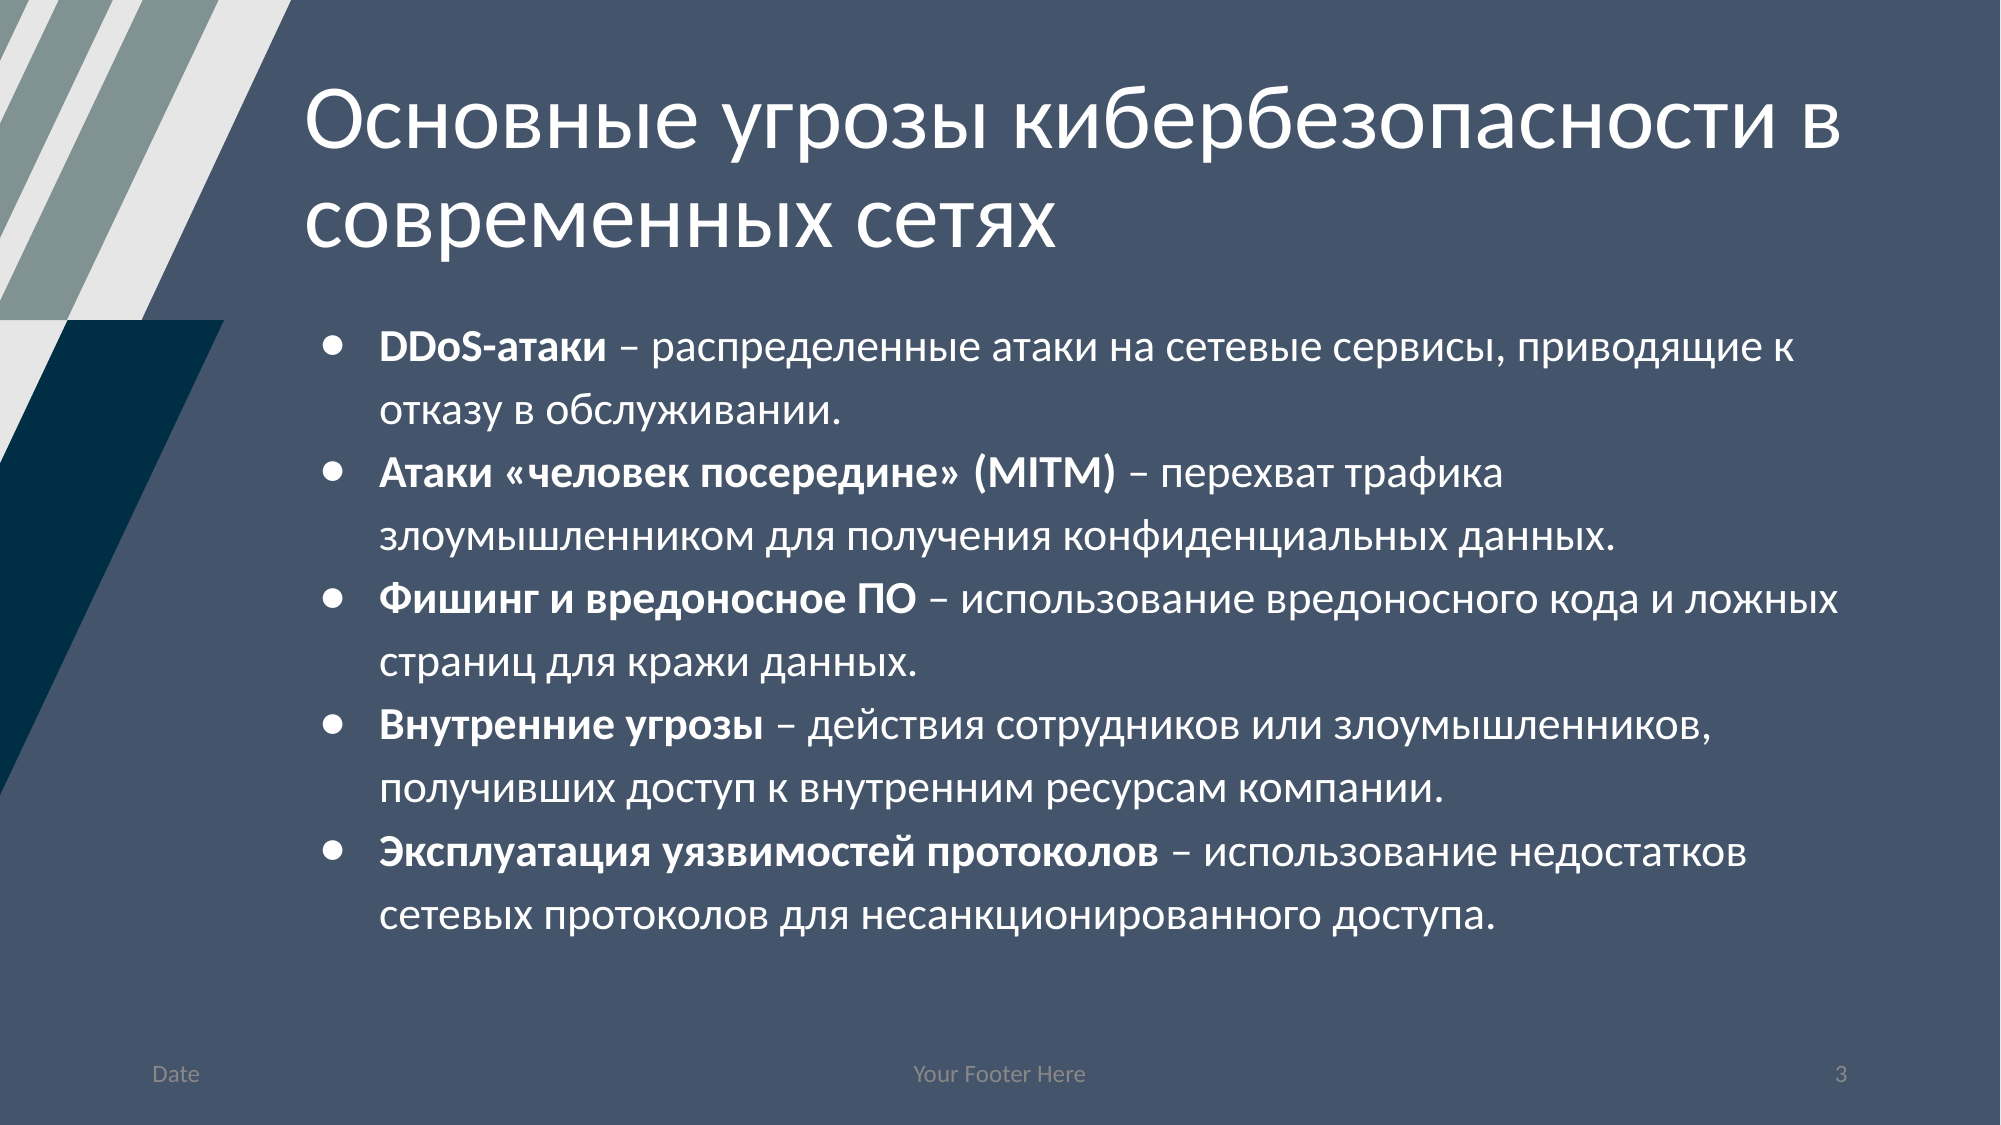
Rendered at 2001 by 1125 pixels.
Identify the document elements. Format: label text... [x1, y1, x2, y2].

slide_number ‹#› [1412, 1042, 1863, 1103]
slide_number Date [137, 1042, 588, 1103]
list DDoS-атаки – распределенные атаки на сетевые сервисы, приводящие к отказу в обслуживании. Атаки «человек посередине» (MITM) – перехват трафика злоумышленником для получения конфиденциальных данных. Фишинг и вредоносное ПО – использование вредоносного кода и ложных страниц для кражи данных. Внутренние угрозы – действия сотрудников или злоумышленников, получивших доступ к внутренним ресурсам компании. Эксплуатация уязвимостей протоколов – использование недостатков сетевых протоколов для несанкционированного доступа. [289, 299, 1863, 1014]
title Основные угрозы кибербезопасности в современных сетях [289, 59, 1863, 278]
footer Your Footer Here [662, 1042, 1338, 1103]
